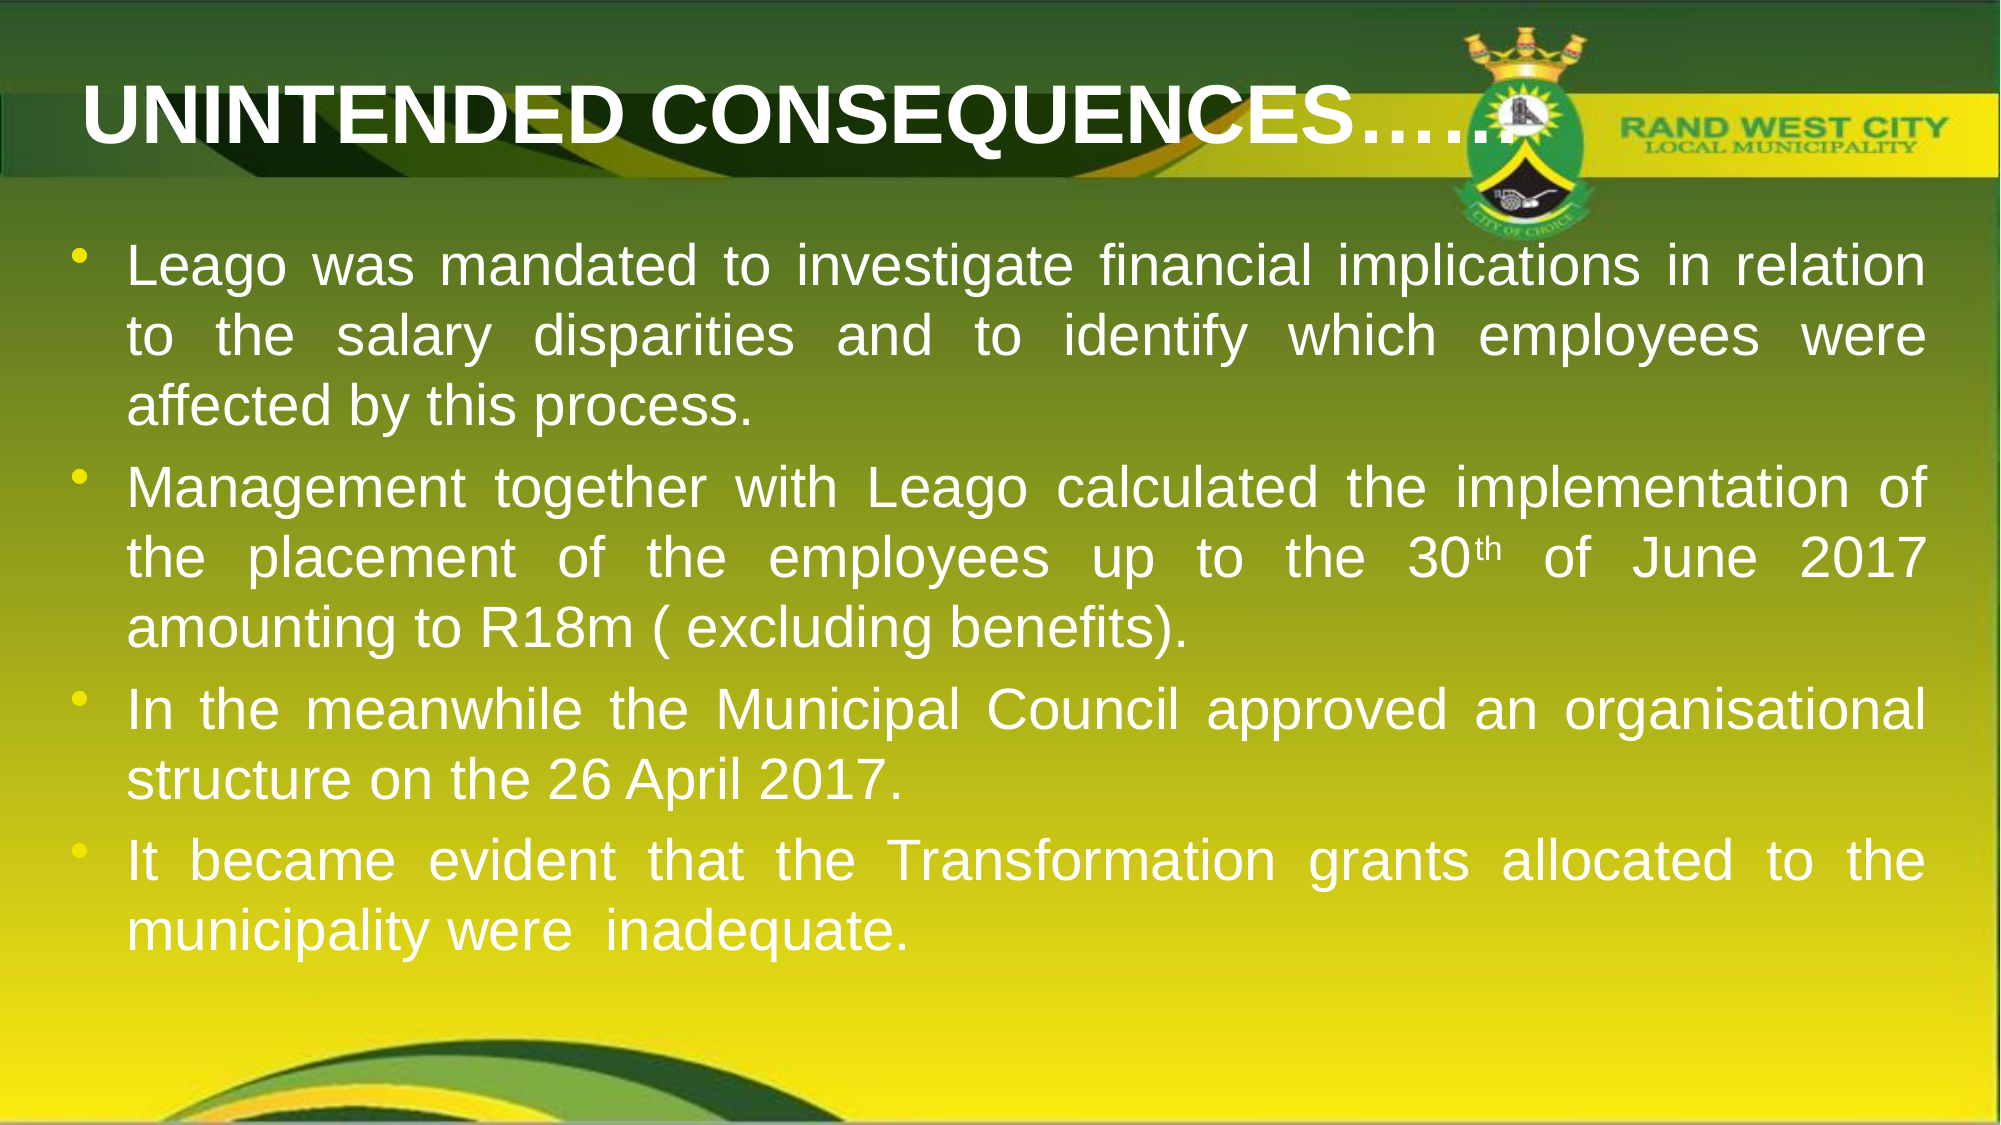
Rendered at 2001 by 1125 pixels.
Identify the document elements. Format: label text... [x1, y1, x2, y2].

list Leago was mandated to investigate financial implications in relation to the salary disparities and to identify which employees were affected by this process. Management together with Leago calculated the implementation of the placement of the employees up to the 30th of June 2017 amounting to R18m ( excluding benefits). In the meanwhile the Municipal Council approved an organisational structure on the 26 April 2017. It became evident that the Transformation grants allocated to the municipality were inadequate. [54, 220, 1946, 1047]
picture [0, 0, 2001, 1125]
title UNINTENDED CONSEQUENCES…… [66, 0, 1934, 220]
